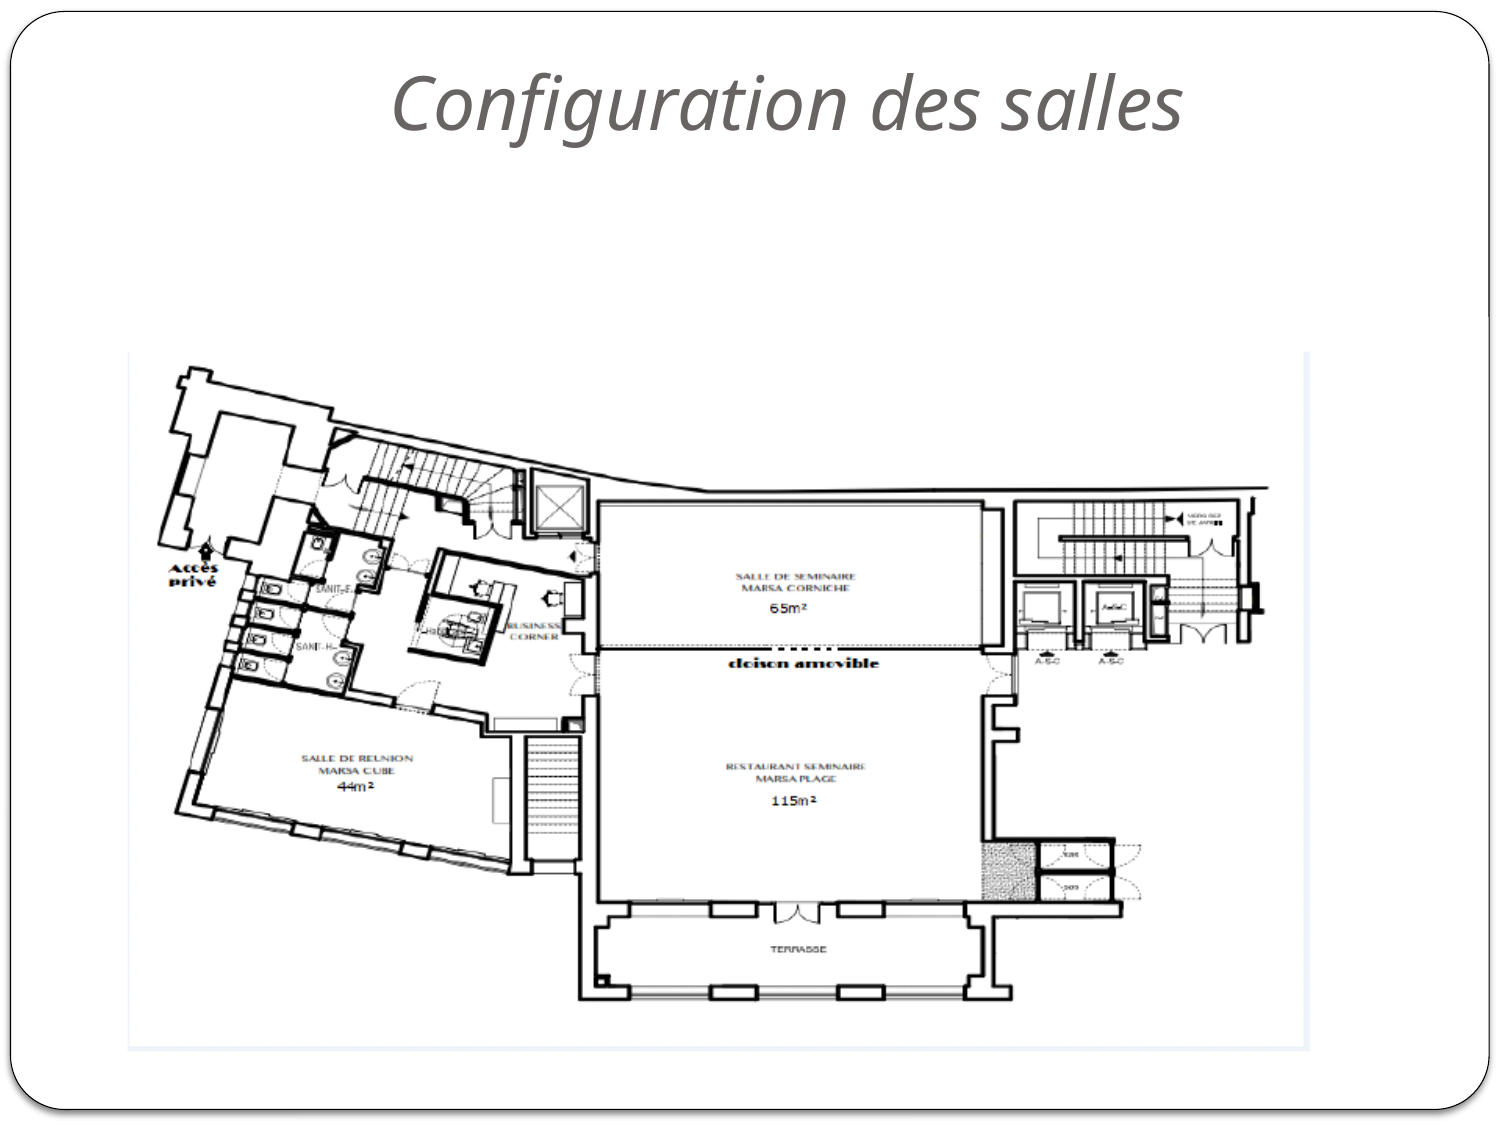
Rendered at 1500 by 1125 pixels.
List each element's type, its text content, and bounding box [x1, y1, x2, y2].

title Configuration des salles [150, 45, 1425, 161]
picture [67, 349, 1432, 1068]
